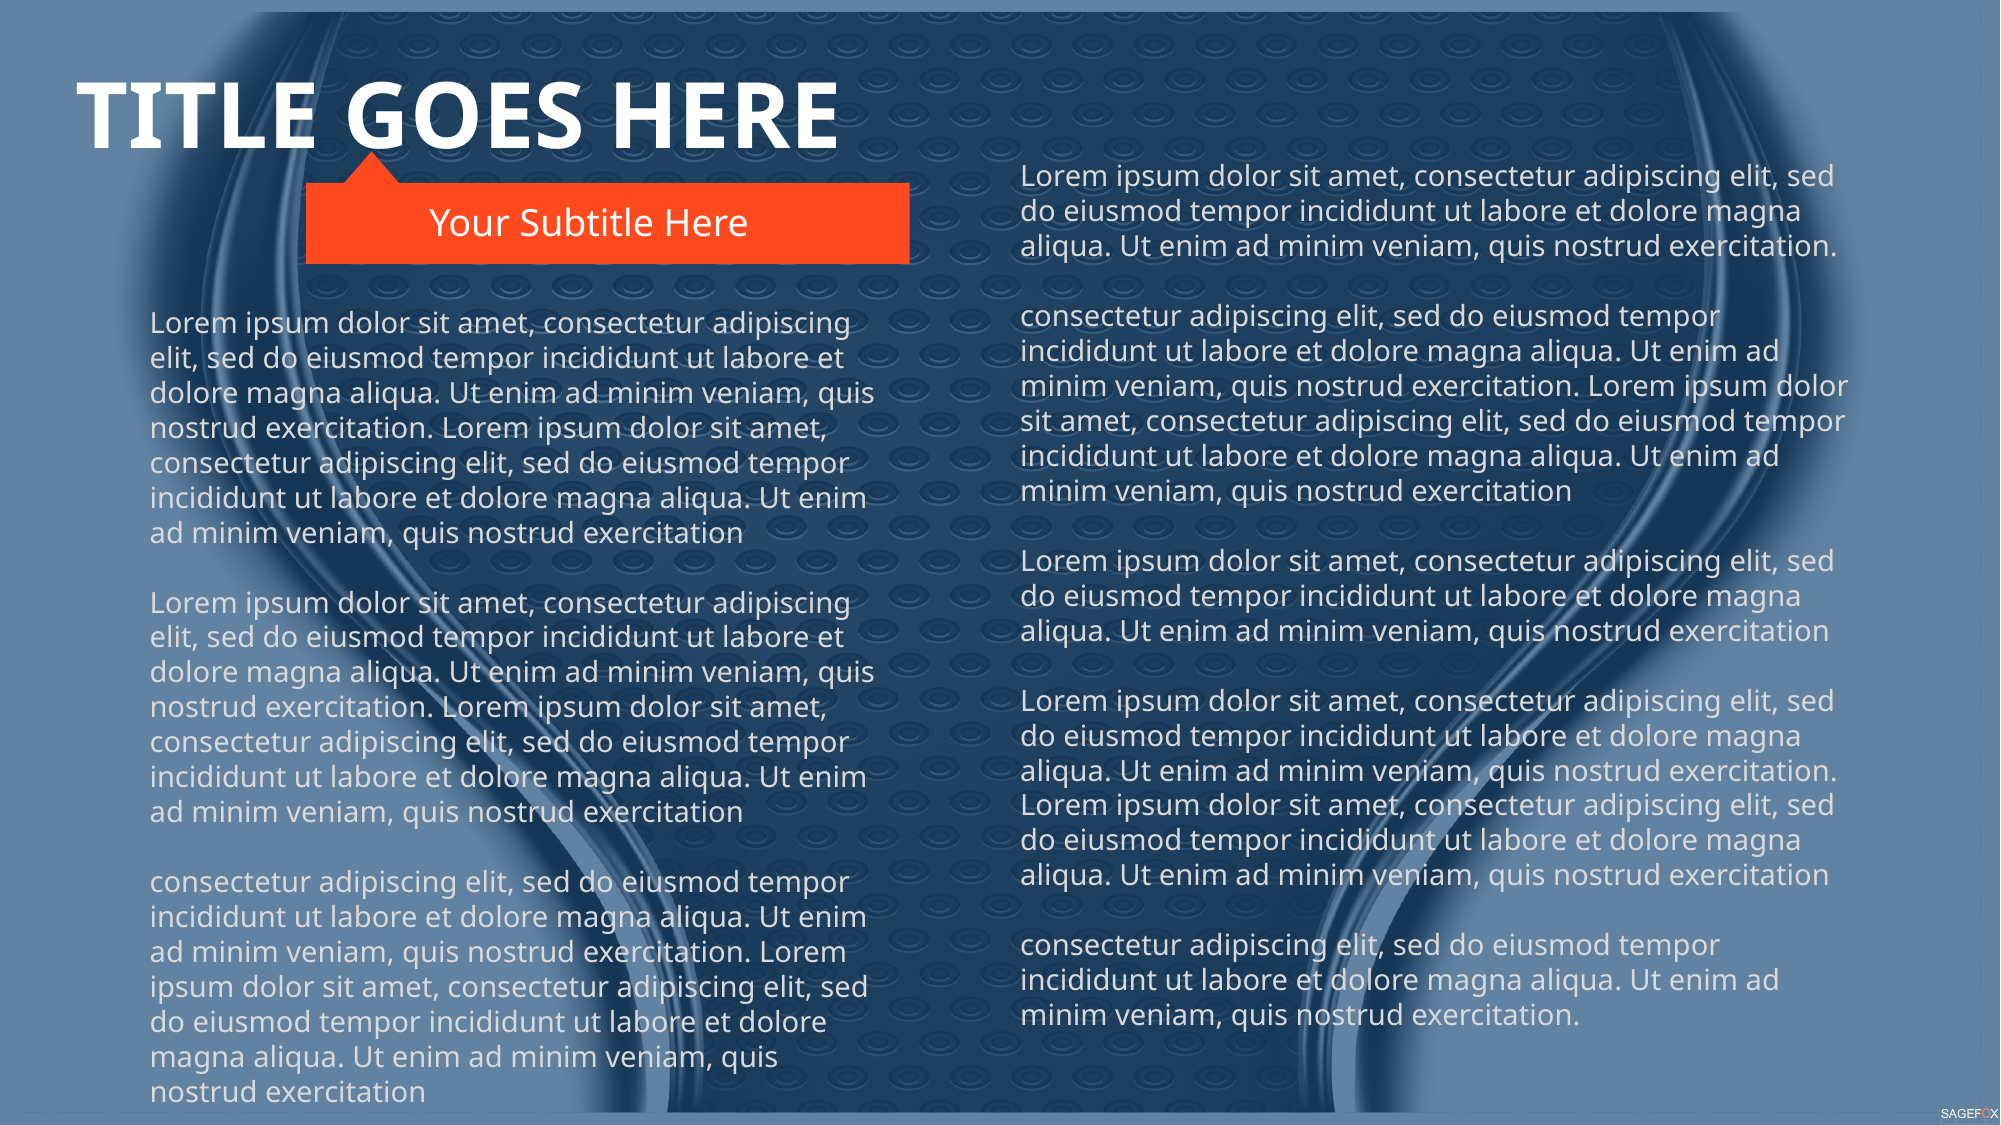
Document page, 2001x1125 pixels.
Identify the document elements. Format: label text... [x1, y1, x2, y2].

picture [1940, 0, 2001, 1125]
text_box Lorem ipsum dolor sit amet, consectetur adipiscing elit, sed do eiusmod tempor incididunt ut labore et dolore magna aliqua. Ut enim ad minim veniam, quis nostrud exercitation. consectetur adipiscing elit, sed do eiusmod tempor incididunt ut labore et dolore magna aliqua. Ut enim ad minim veniam, quis nostrud exercitation. Lorem ipsum dolor sit amet, consectetur adipiscing elit, sed do eiusmod tempor incididunt ut labore et dolore magna aliqua. Ut enim ad minim veniam, quis nostrud exercitation Lorem ipsum dolor sit amet, consectetur adipiscing elit, sed do eiusmod tempor incididunt ut labore et dolore magna aliqua. Ut enim ad minim veniam, quis nostrud exercitation Lorem ipsum dolor sit amet, consectetur adipiscing elit, sed do eiusmod tempor incididunt ut labore et dolore magna aliqua. Ut enim ad minim veniam, quis nostrud exercitation. Lorem ipsum dolor sit amet, consectetur adipiscing elit, sed do eiusmod tempor incididunt ut labore et dolore magna aliqua. Ut enim ad minim veniam, quis nostrud exercitation consectetur adipiscing elit, sed do eiusmod tempor incididunt ut labore et dolore magna aliqua. Ut enim ad minim veniam, quis nostrud exercitation. [1005, 150, 1876, 1039]
text_box TITLE GOES HERE [60, 49, 965, 175]
text_box Lorem ipsum dolor sit amet, consectetur adipiscing elit, sed do eiusmod tempor incididunt ut labore et dolore magna aliqua. Ut enim ad minim veniam, quis nostrud exercitation. Lorem ipsum dolor sit amet, consectetur adipiscing elit, sed do eiusmod tempor incididunt ut labore et dolore magna aliqua. Ut enim ad minim veniam, quis nostrud exercitation Lorem ipsum dolor sit amet, consectetur adipiscing elit, sed do eiusmod tempor incididunt ut labore et dolore magna aliqua. Ut enim ad minim veniam, quis nostrud exercitation. Lorem ipsum dolor sit amet, consectetur adipiscing elit, sed do eiusmod tempor incididunt ut labore et dolore magna aliqua. Ut enim ad minim veniam, quis nostrud exercitation consectetur adipiscing elit, sed do eiusmod tempor incididunt ut labore et dolore magna aliqua. Ut enim ad minim veniam, quis nostrud exercitation. Lorem ipsum dolor sit amet, consectetur adipiscing elit, sed do eiusmod tempor incididunt ut labore et dolore magna aliqua. Ut enim ad minim veniam, quis nostrud exercitation [134, 296, 897, 1125]
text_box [306, 151, 910, 264]
